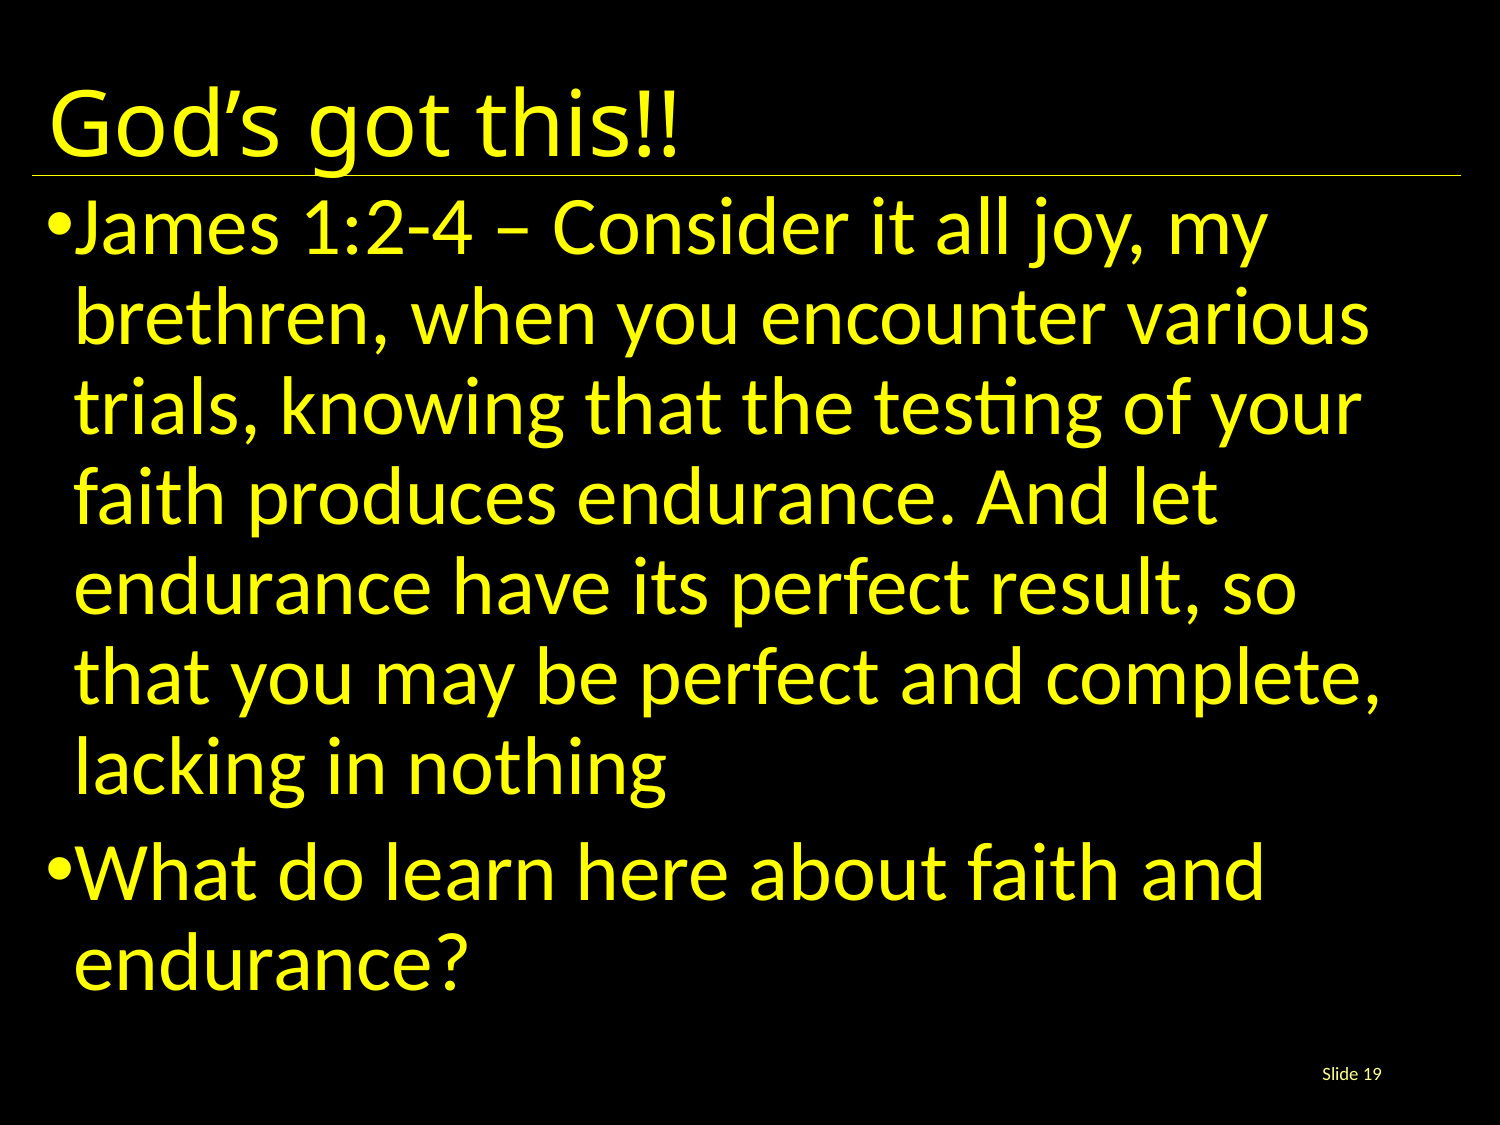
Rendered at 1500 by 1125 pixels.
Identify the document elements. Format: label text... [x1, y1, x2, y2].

list James 1:2-4 – Consider it all joy, my brethren, when you encounter various trials, knowing that the testing of your faith produces endurance. And let endurance have its perfect result, so that you may be perfect and complete, lacking in nothing What do learn here about faith and endurance? [29, 175, 1460, 1108]
slide_number Slide 19 [1059, 1042, 1397, 1103]
title God’s got this!! [32, 59, 1462, 193]
